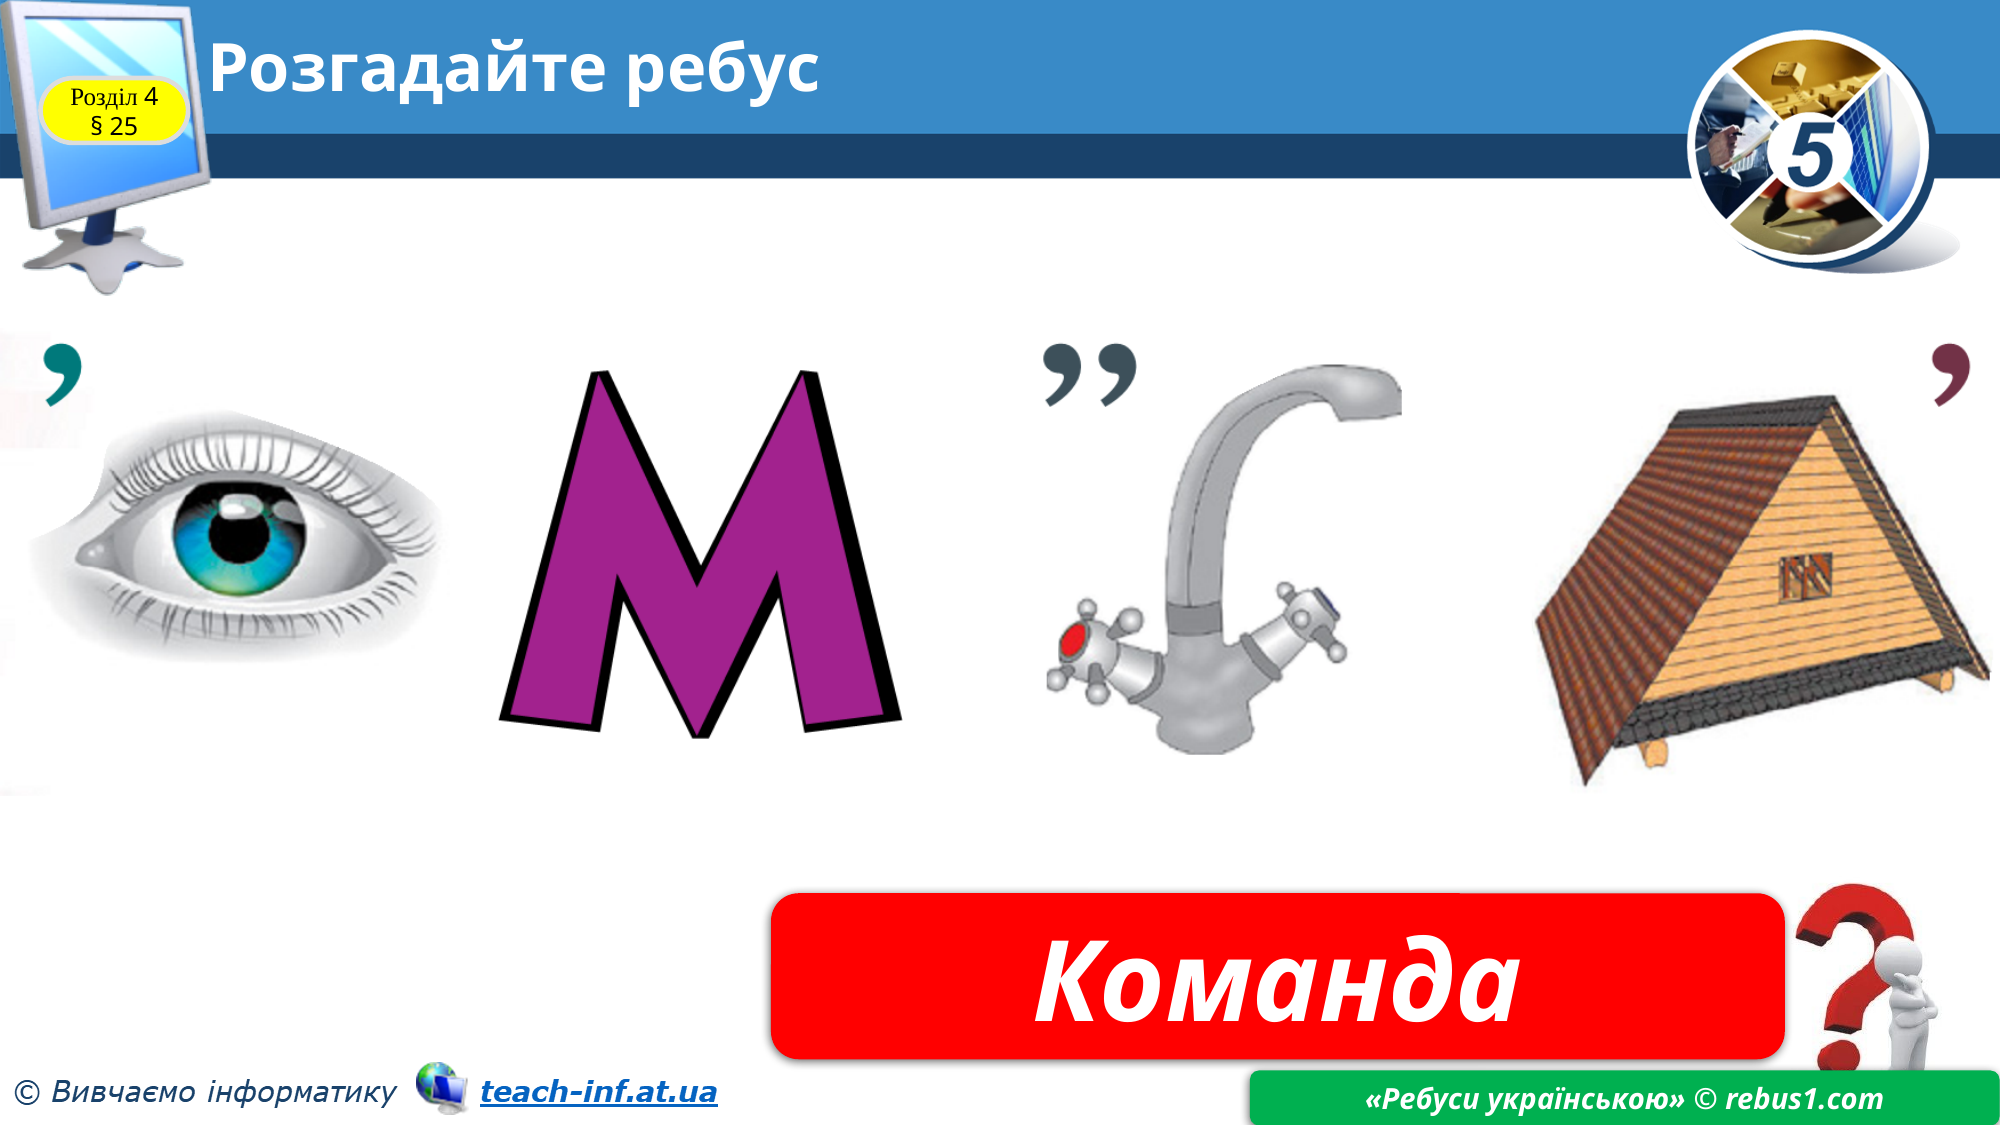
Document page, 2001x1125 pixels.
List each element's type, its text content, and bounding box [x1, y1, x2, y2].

text_box «Ребуси українською» © rebus1.com [1249, 1070, 1743, 1125]
title Розгадайте ребус [212, 26, 1678, 114]
text_box Команда [770, 893, 1743, 1060]
picture [0, 0, 2000, 1125]
